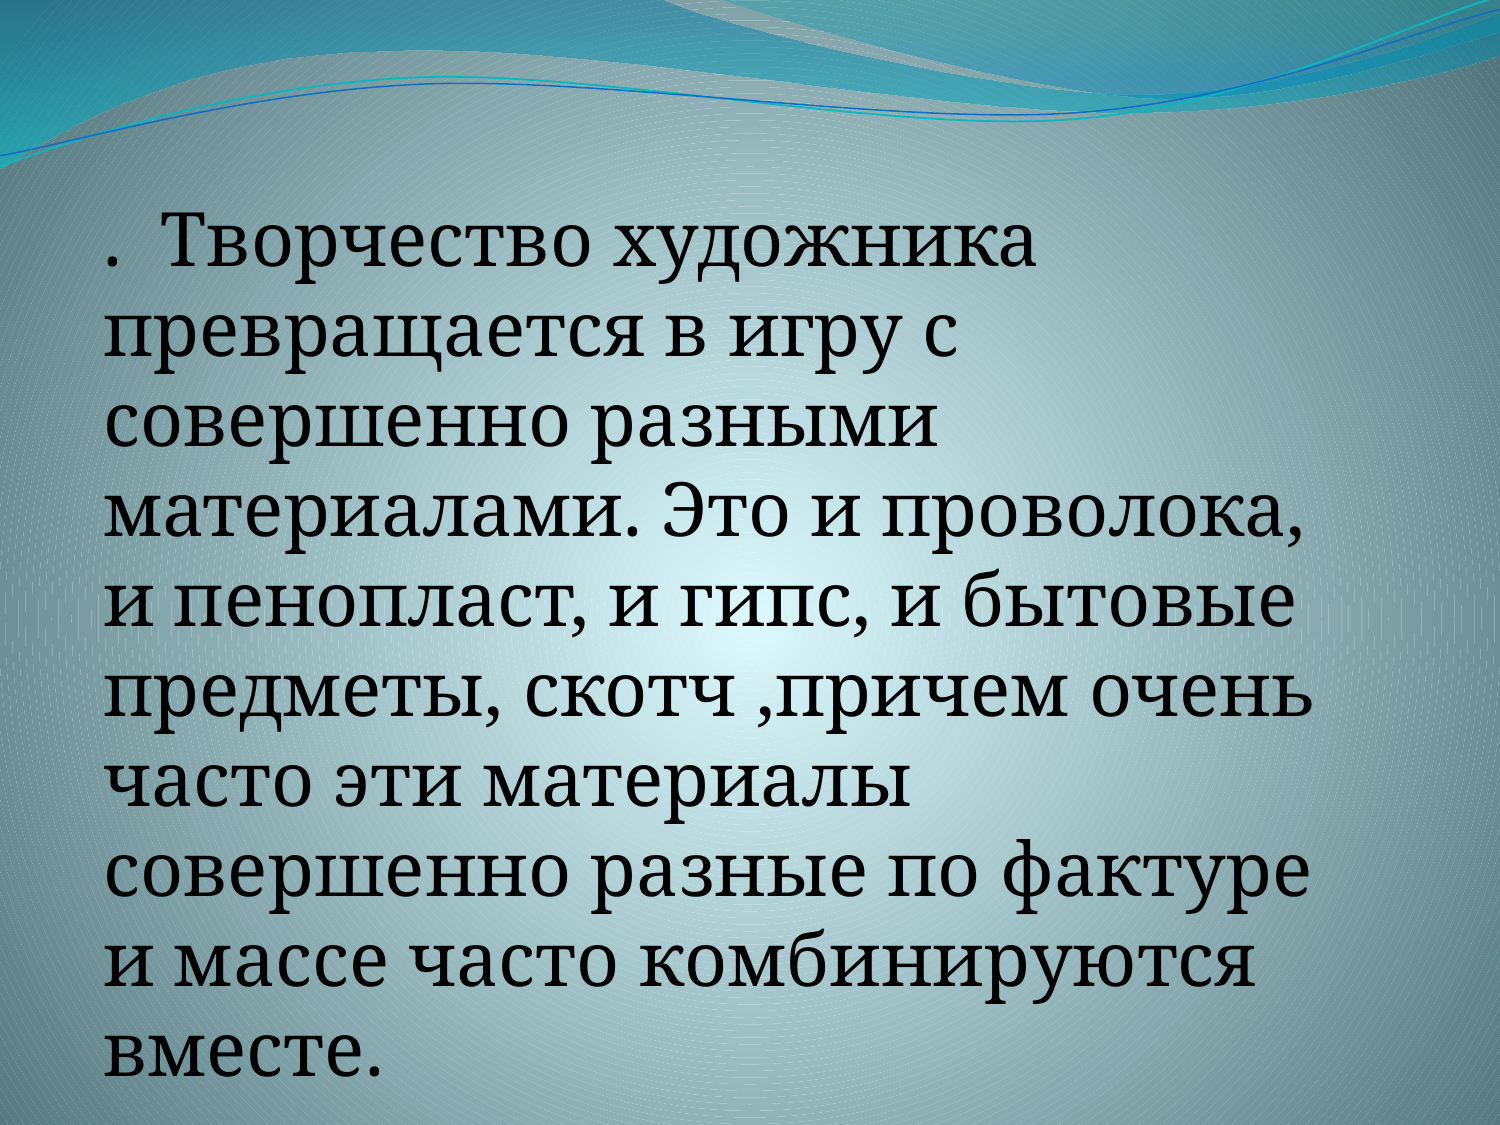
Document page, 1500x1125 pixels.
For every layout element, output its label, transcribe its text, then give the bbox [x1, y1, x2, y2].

text_box . Творчество художника превращается в игру с совершенно разными материалами. Это и проволока, и пенопласт, и гипс, и бытовые предметы, скотч ,причем очень часто эти материалы совершенно разные по фактуре и массе часто комбинируются вместе. [88, 184, 1353, 1100]
